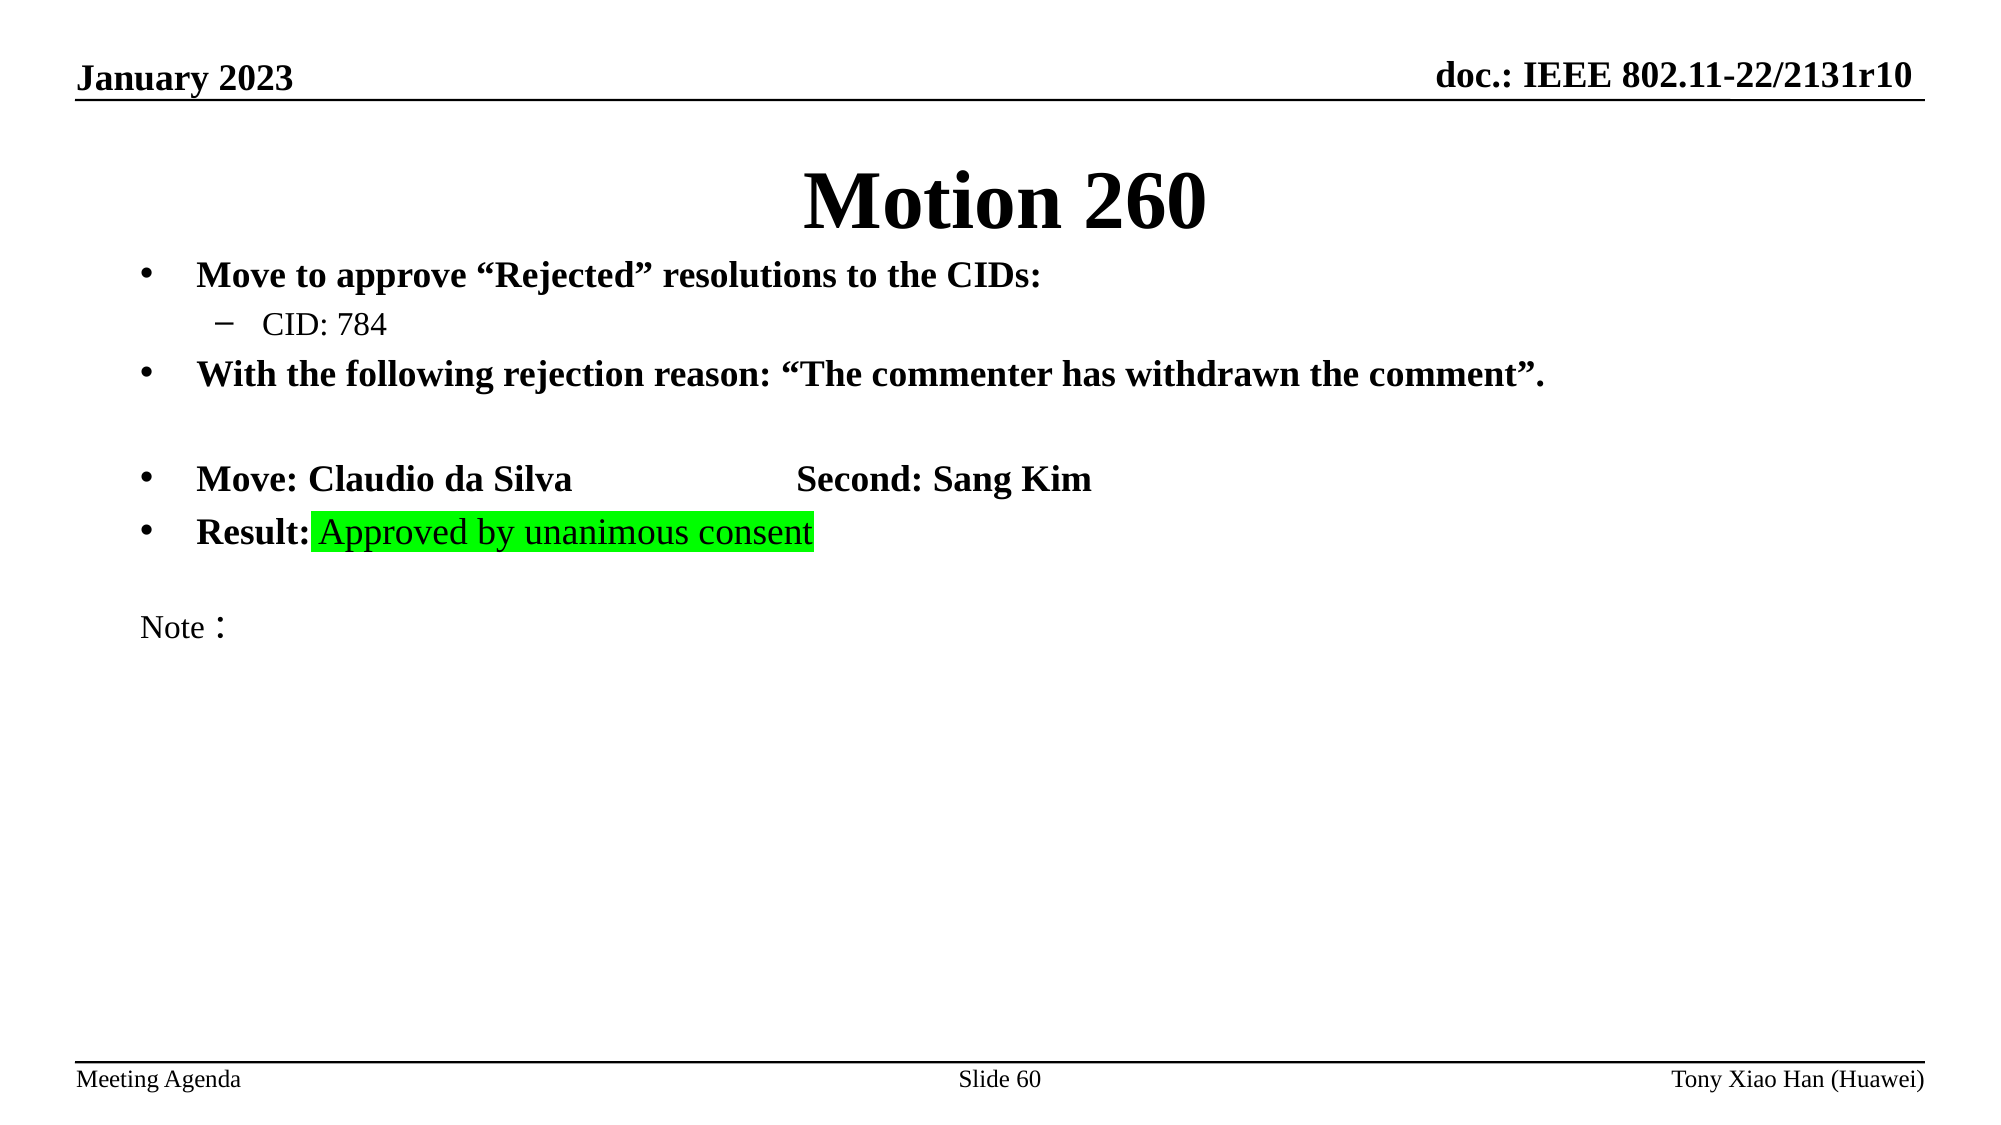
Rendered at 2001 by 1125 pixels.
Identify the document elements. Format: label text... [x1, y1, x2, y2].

text_box Move to approve “Rejected” resolutions to the CIDs: CID: 784 With the following rejection reason: “The commenter has withdrawn the comment”. Move: Claudio da Silva Second: Sang Kim Result: Approved by unanimous consent Note： [125, 212, 1888, 900]
text_box Motion 260 [368, 137, 1644, 212]
